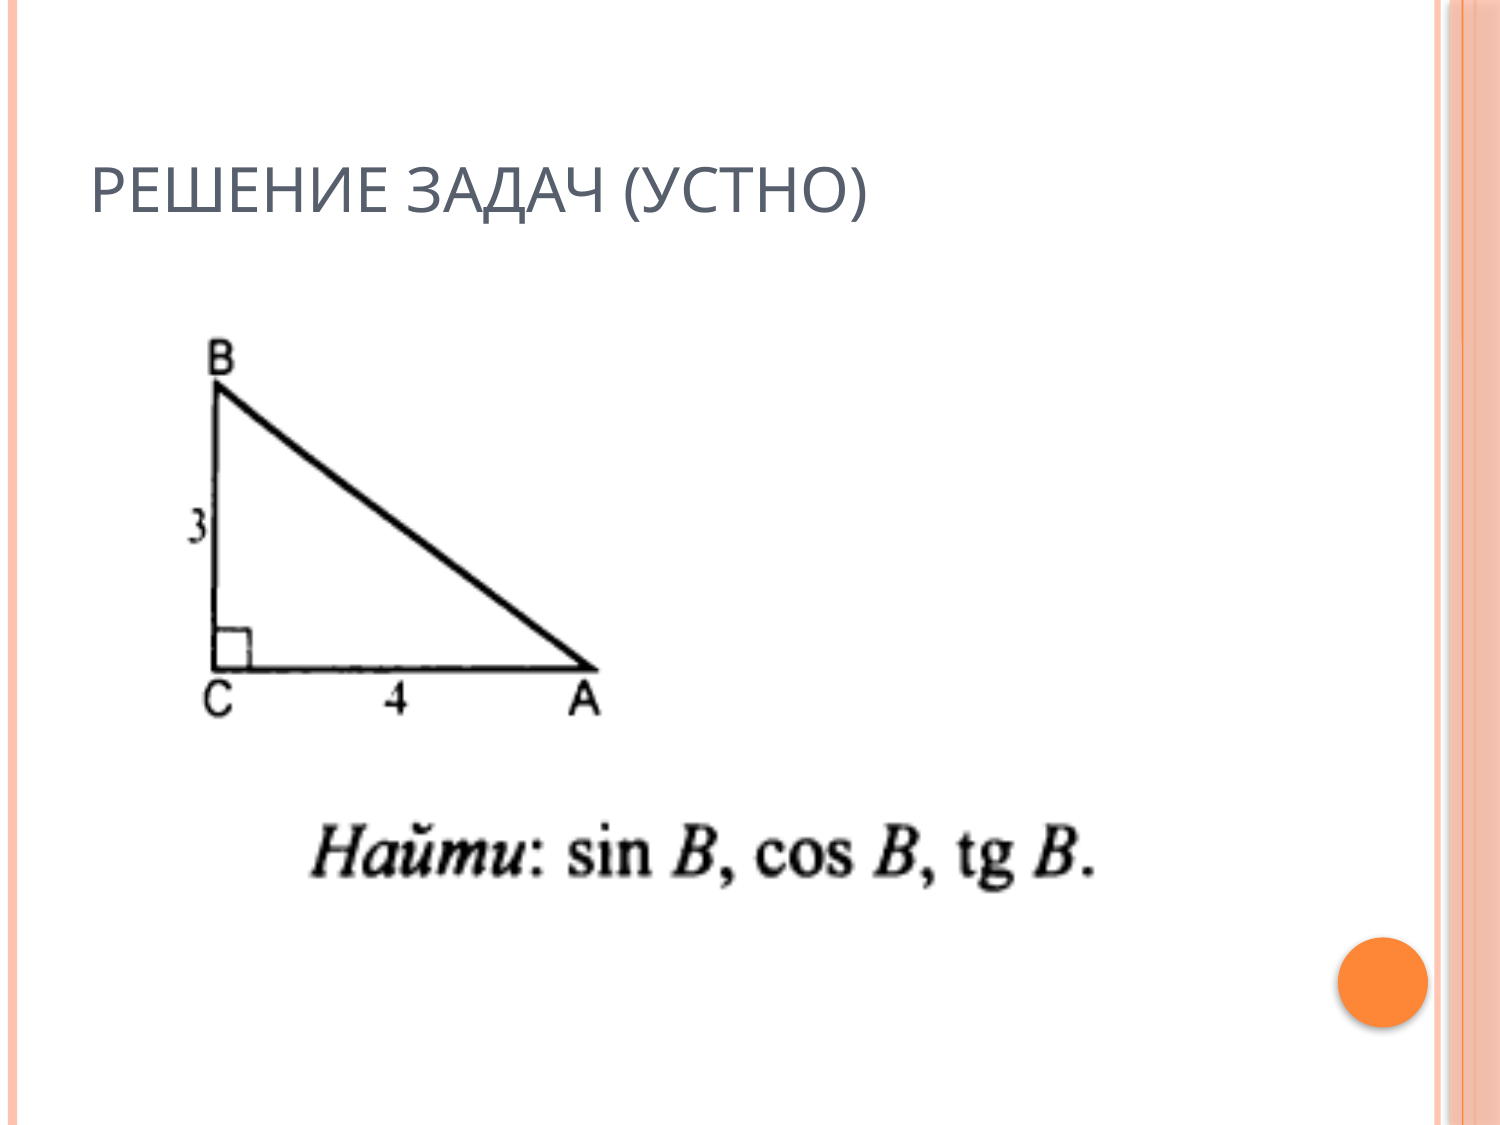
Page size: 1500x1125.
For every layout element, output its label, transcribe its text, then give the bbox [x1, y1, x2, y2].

title Решение задач (устно) [75, 45, 1300, 233]
picture [276, 809, 1150, 902]
picture [64, 302, 692, 744]
